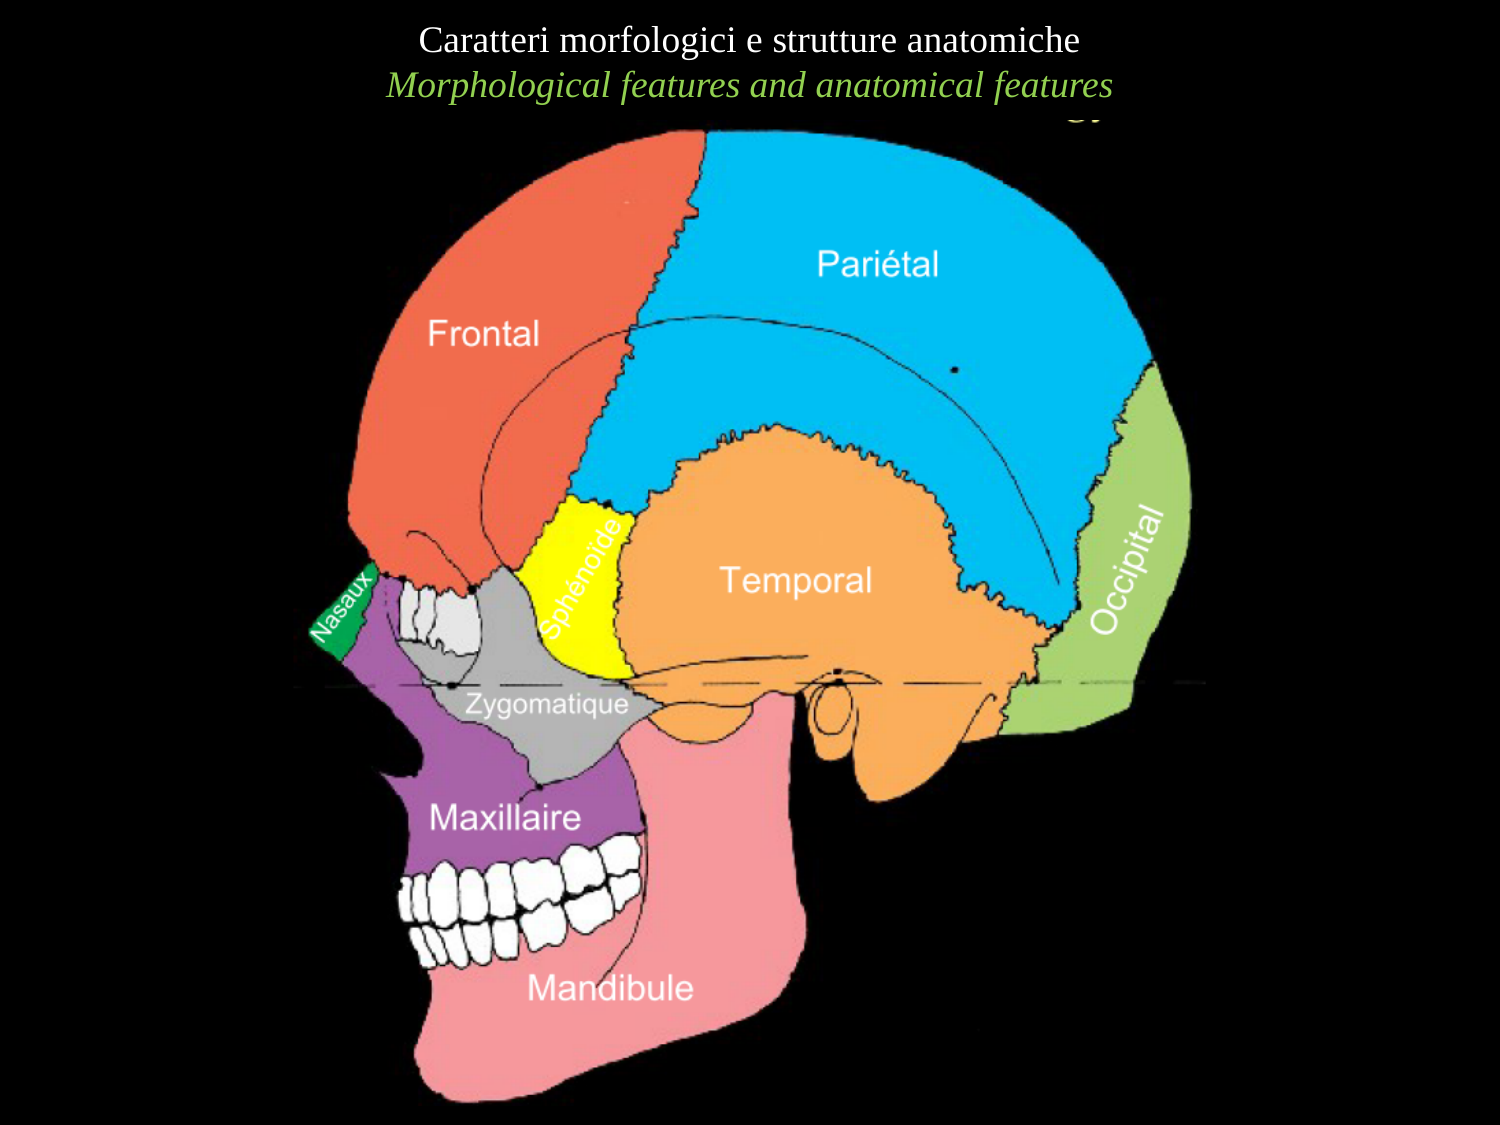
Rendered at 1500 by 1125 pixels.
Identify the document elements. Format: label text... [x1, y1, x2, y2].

picture [88, 120, 1436, 1107]
text_box Caratteri morfologici e strutture anatomiche Morphological features and anatomical features [0, 7, 1500, 112]
